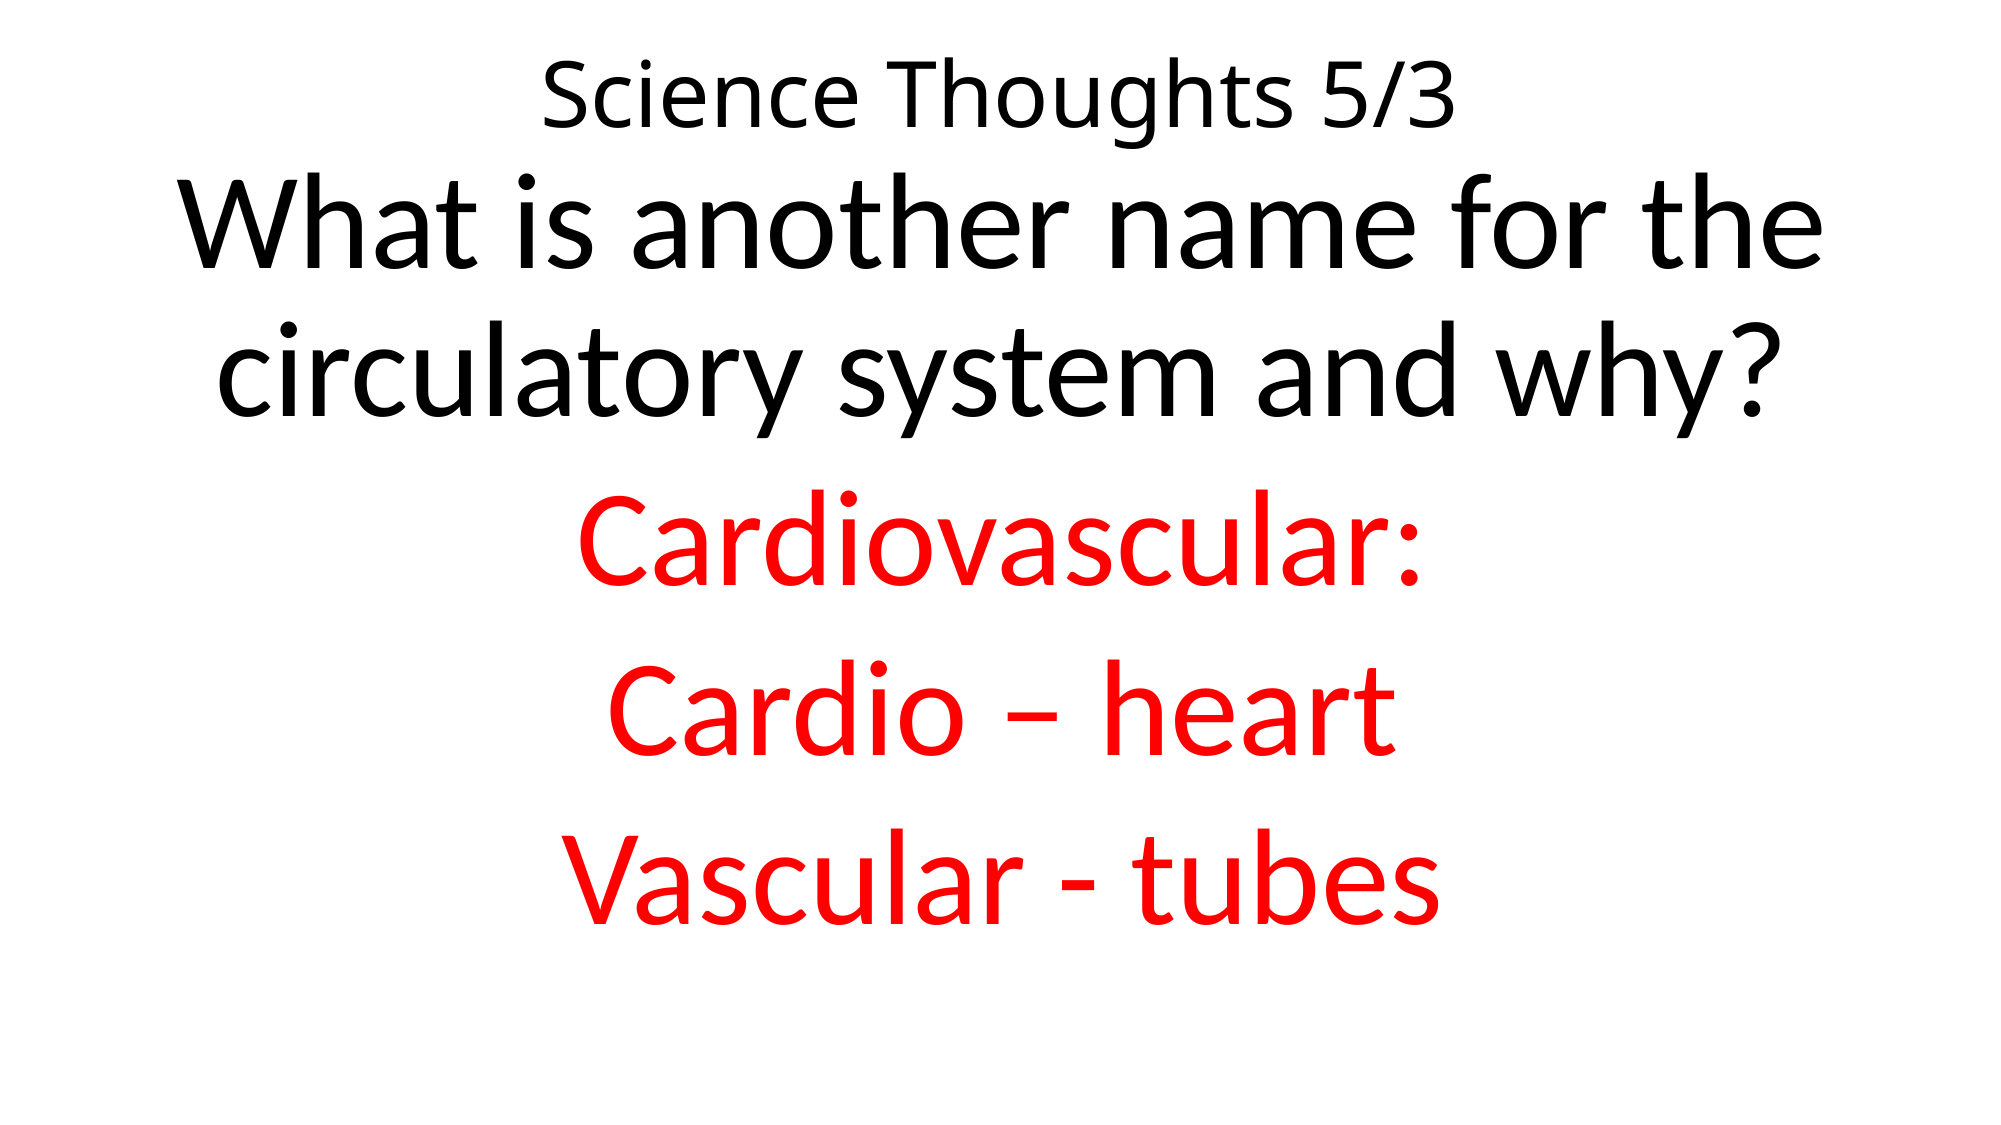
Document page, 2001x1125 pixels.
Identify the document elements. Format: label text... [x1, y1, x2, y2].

list What is another name for the circulatory system and why? Cardiovascular: Cardio – heart Vascular - tubes [39, 141, 1965, 1105]
title Science Thoughts 5/3 [137, 24, 1863, 141]
